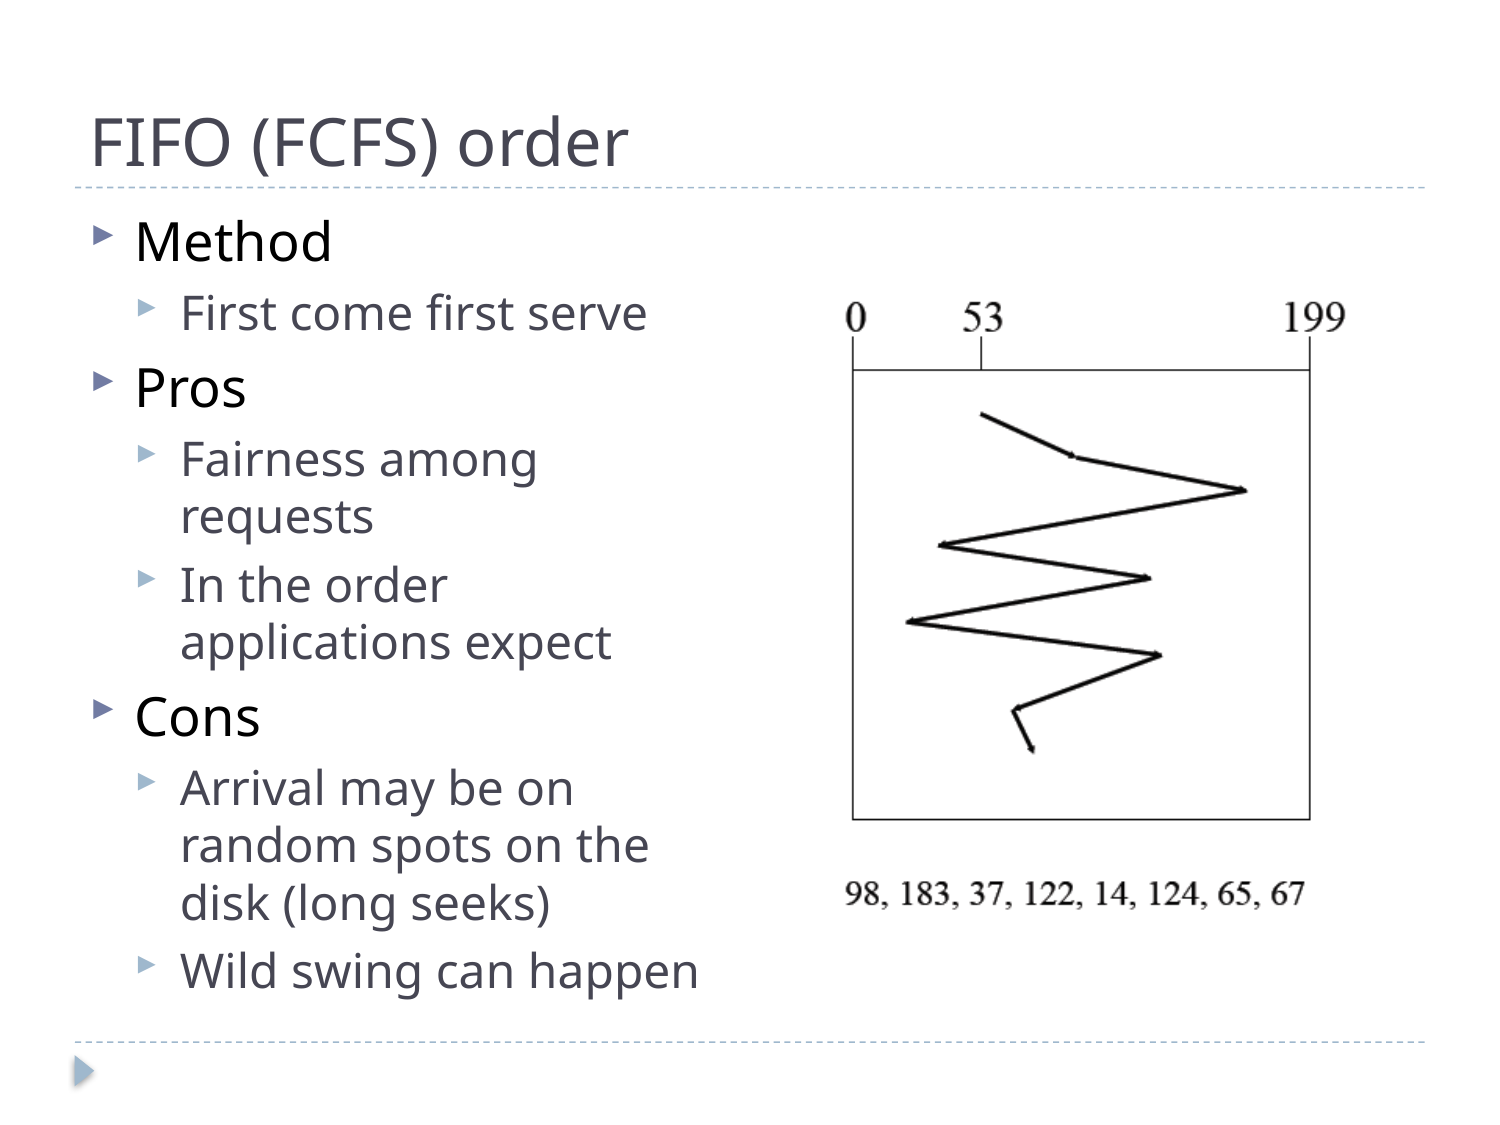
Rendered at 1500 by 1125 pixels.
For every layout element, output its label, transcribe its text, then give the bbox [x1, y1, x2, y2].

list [832, 285, 1351, 924]
title FIFO (FCFS) order [75, 37, 1425, 188]
list Method First come first serve Pros Fairness among requests In the order applications expect Cons Arrival may be on random spots on the disk (long seeks) Wild swing can happen [75, 200, 738, 1010]
